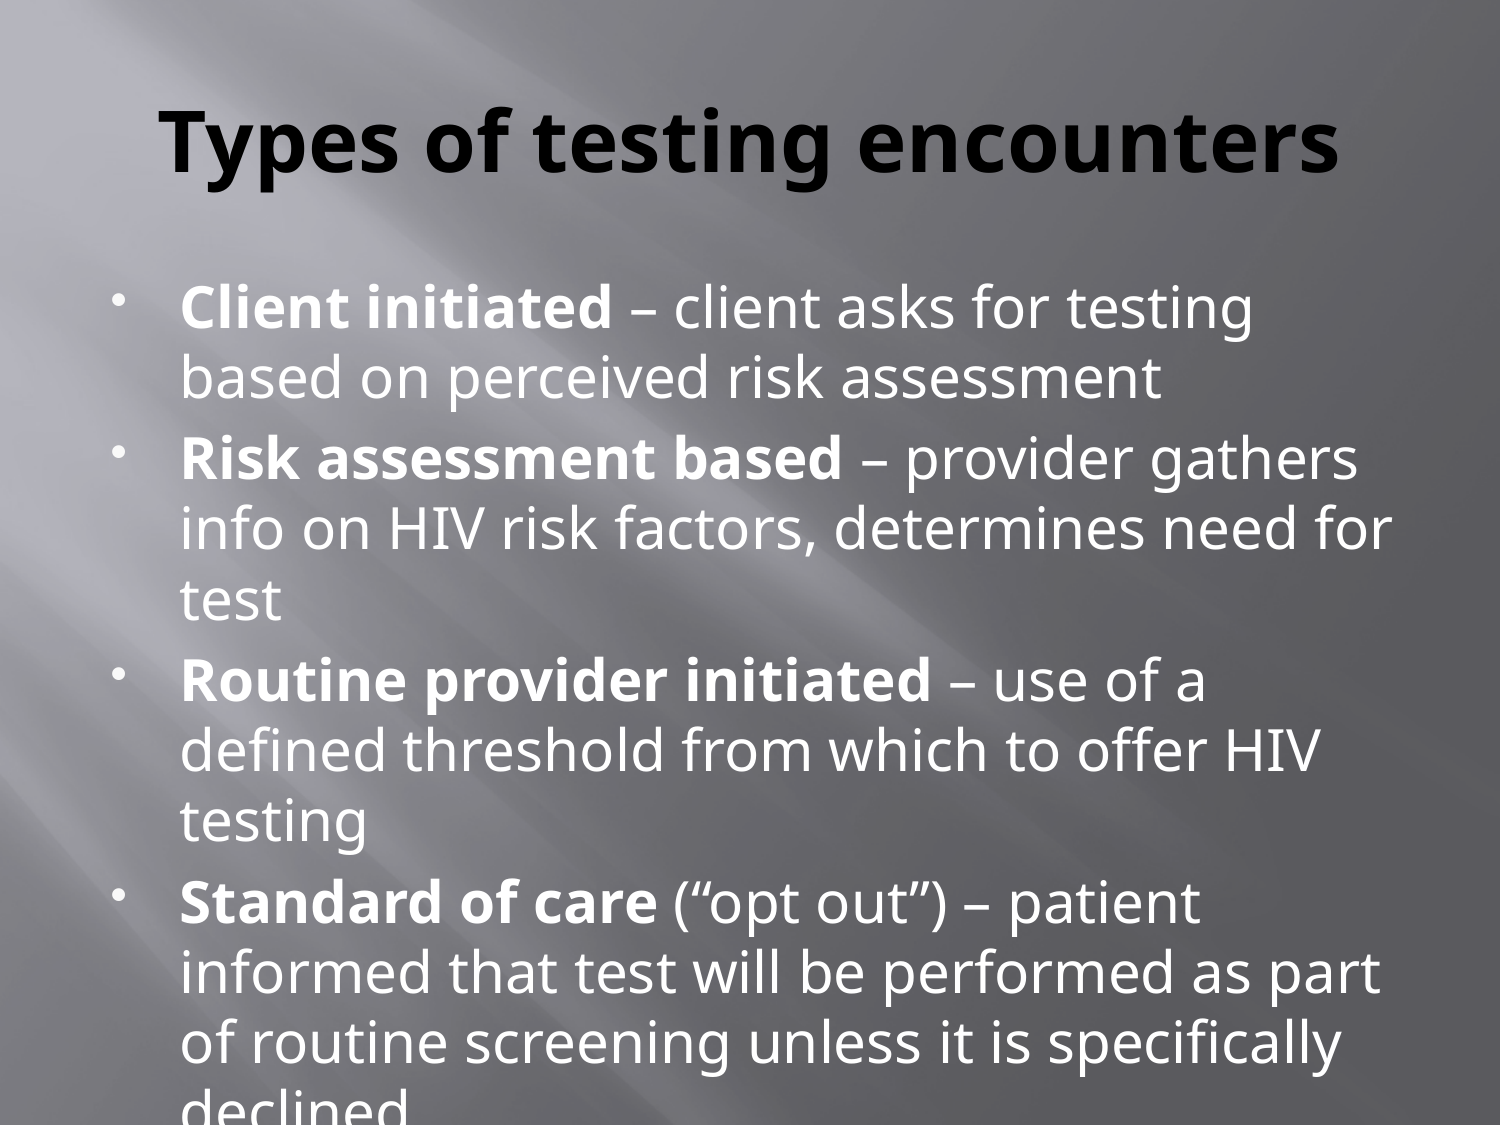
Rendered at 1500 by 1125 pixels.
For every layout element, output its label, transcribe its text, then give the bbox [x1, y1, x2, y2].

title Types of testing encounters [75, 45, 1425, 233]
list Client initiated – client asks for testing based on perceived risk assessment Risk assessment based – provider gathers info on HIV risk factors, determines need for test Routine provider initiated – use of a defined threshold from which to offer HIV testing Standard of care (“opt out”) – patient informed that test will be performed as part of routine screening unless it is specifically declined [74, 262, 1426, 1036]
